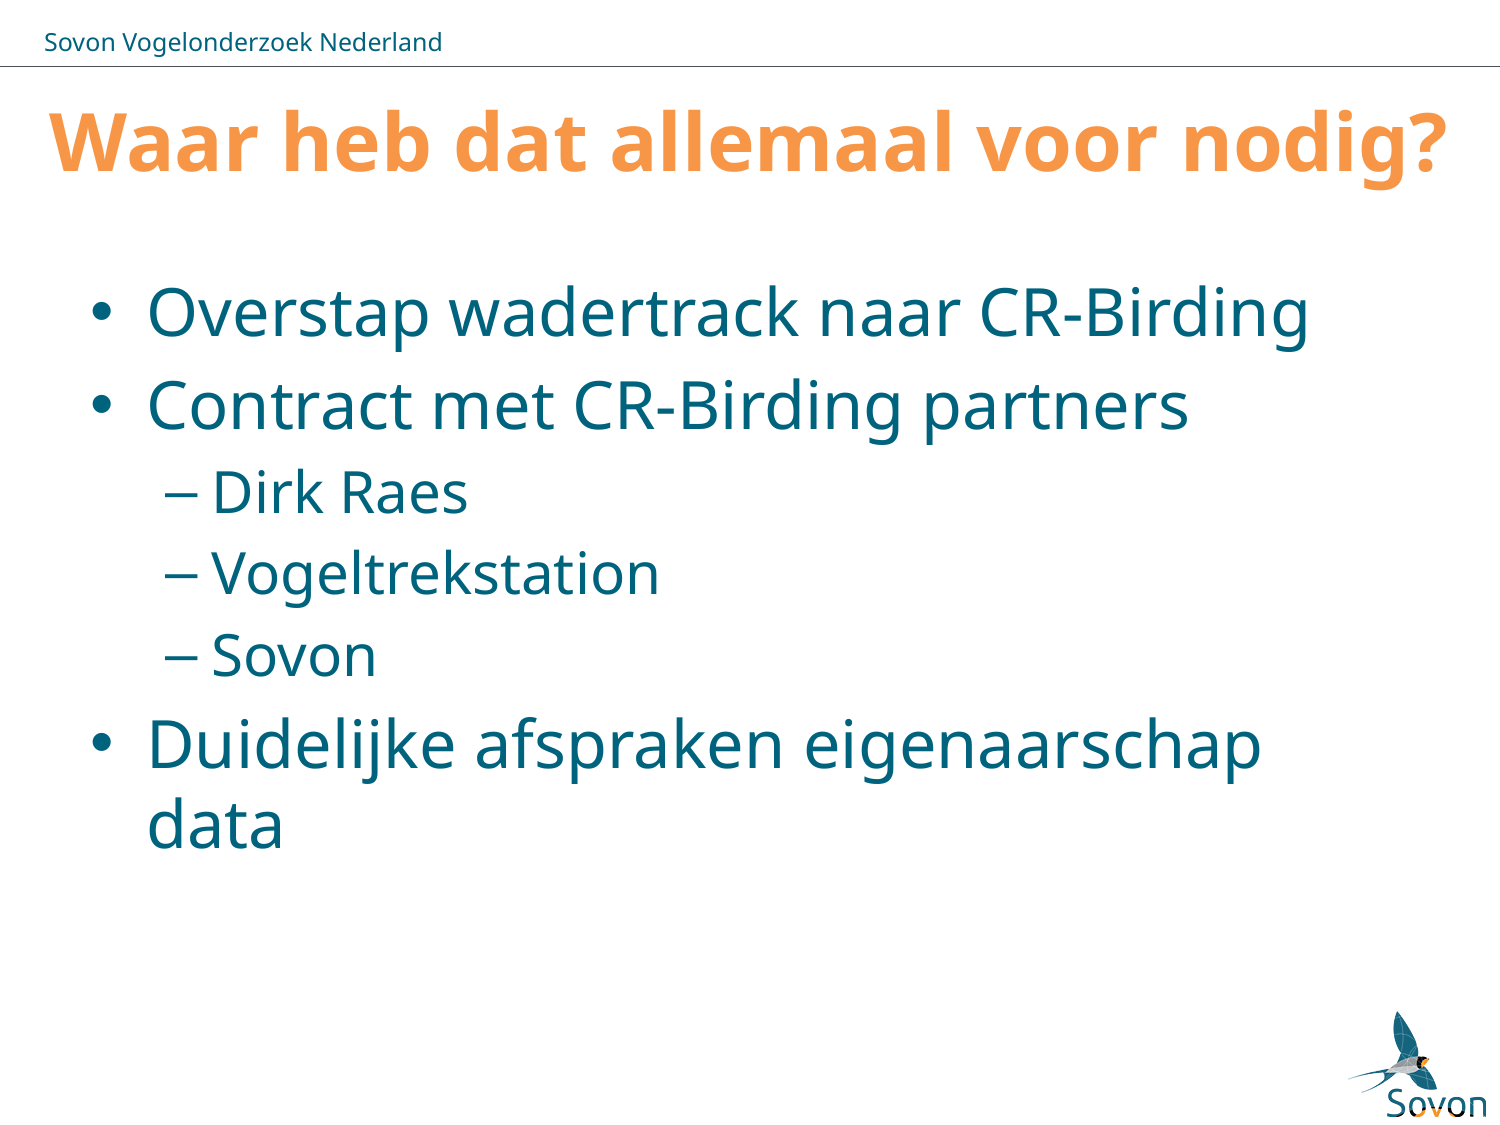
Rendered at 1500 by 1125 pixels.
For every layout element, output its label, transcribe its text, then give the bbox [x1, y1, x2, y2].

picture [1347, 1008, 1487, 1118]
title Waar heb dat allemaal voor nodig? [0, 45, 1500, 233]
list Overstap wadertrack naar CR-Birding Contract met CR-Birding partners Dirk Raes Vogeltrekstation Sovon Duidelijke afspraken eigenaarschap data [75, 262, 1425, 1005]
